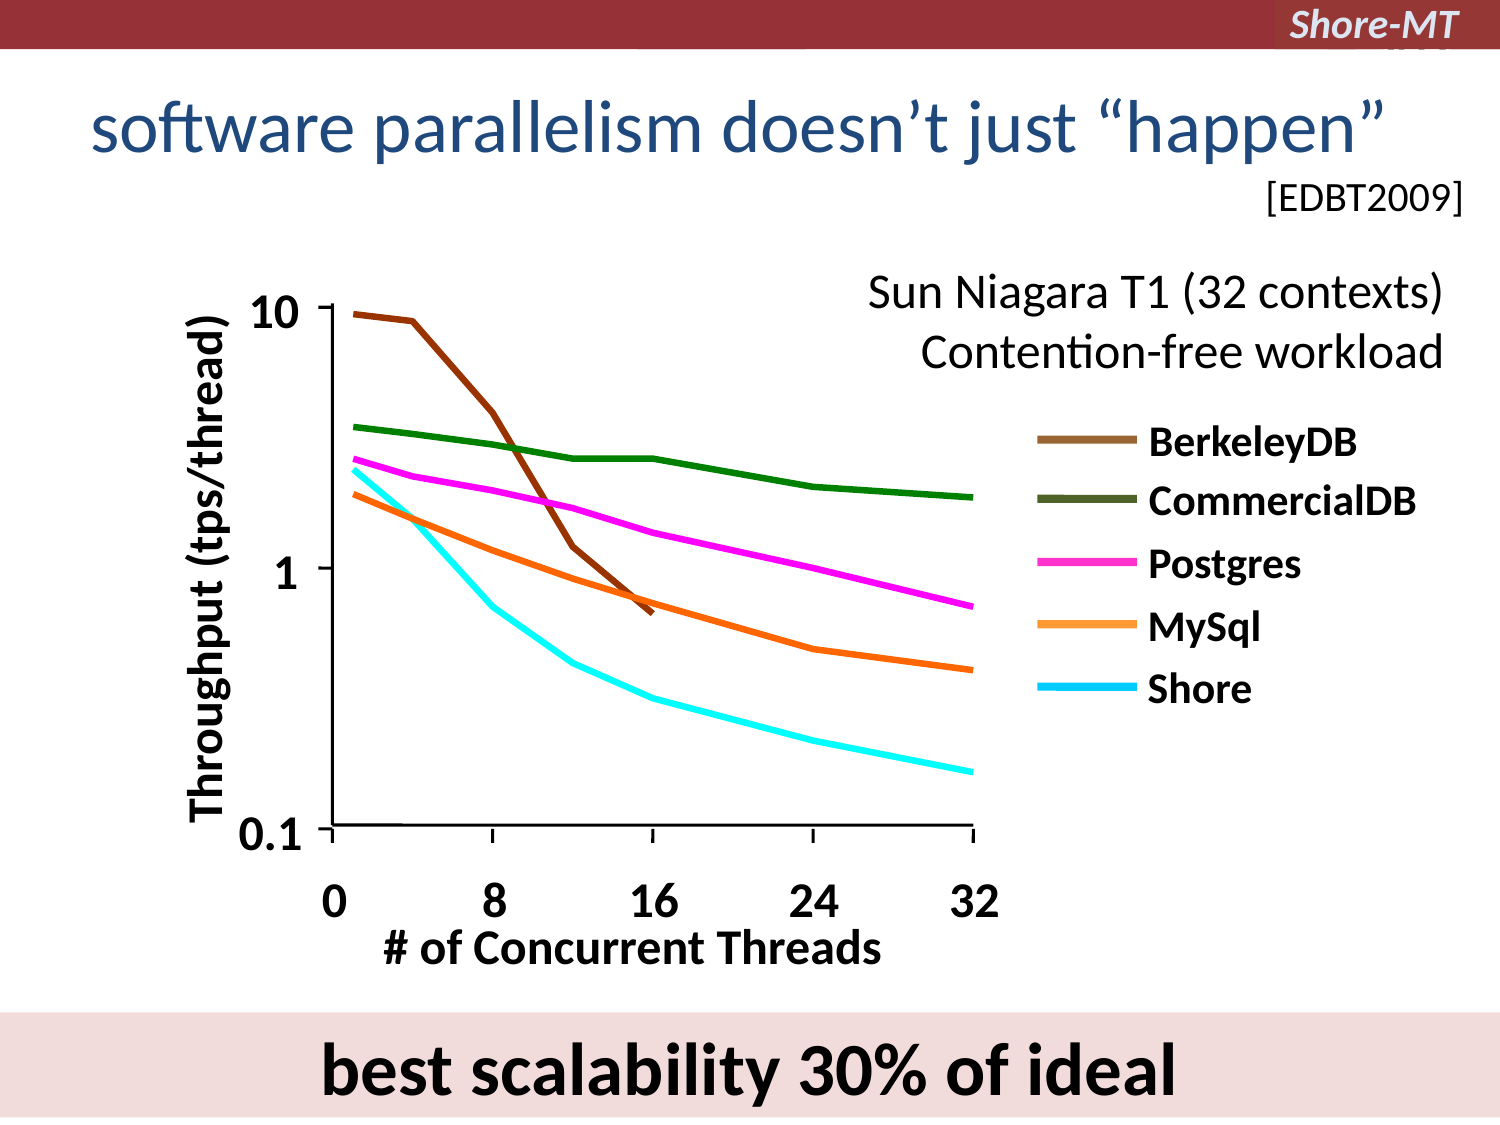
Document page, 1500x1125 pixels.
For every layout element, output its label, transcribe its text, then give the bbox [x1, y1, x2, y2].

text_box [EDBT2009] [1250, 162, 1480, 228]
text_box Shore [1147, 659, 1253, 713]
text_box Postgres [1148, 534, 1303, 588]
text_box MySql [1147, 597, 1262, 650]
text_box BerkeleyDB [1148, 412, 1358, 466]
title software parallelism doesn’t just “happen” [74, 44, 1426, 176]
text_box CommercialDB [1148, 471, 1418, 525]
text_box Sun Niagara T1 (32 contexts) Contention-free workload [837, 262, 1460, 375]
text_box best scalability 30% of ideal [0, 1012, 1500, 1118]
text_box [171, 278, 1001, 976]
